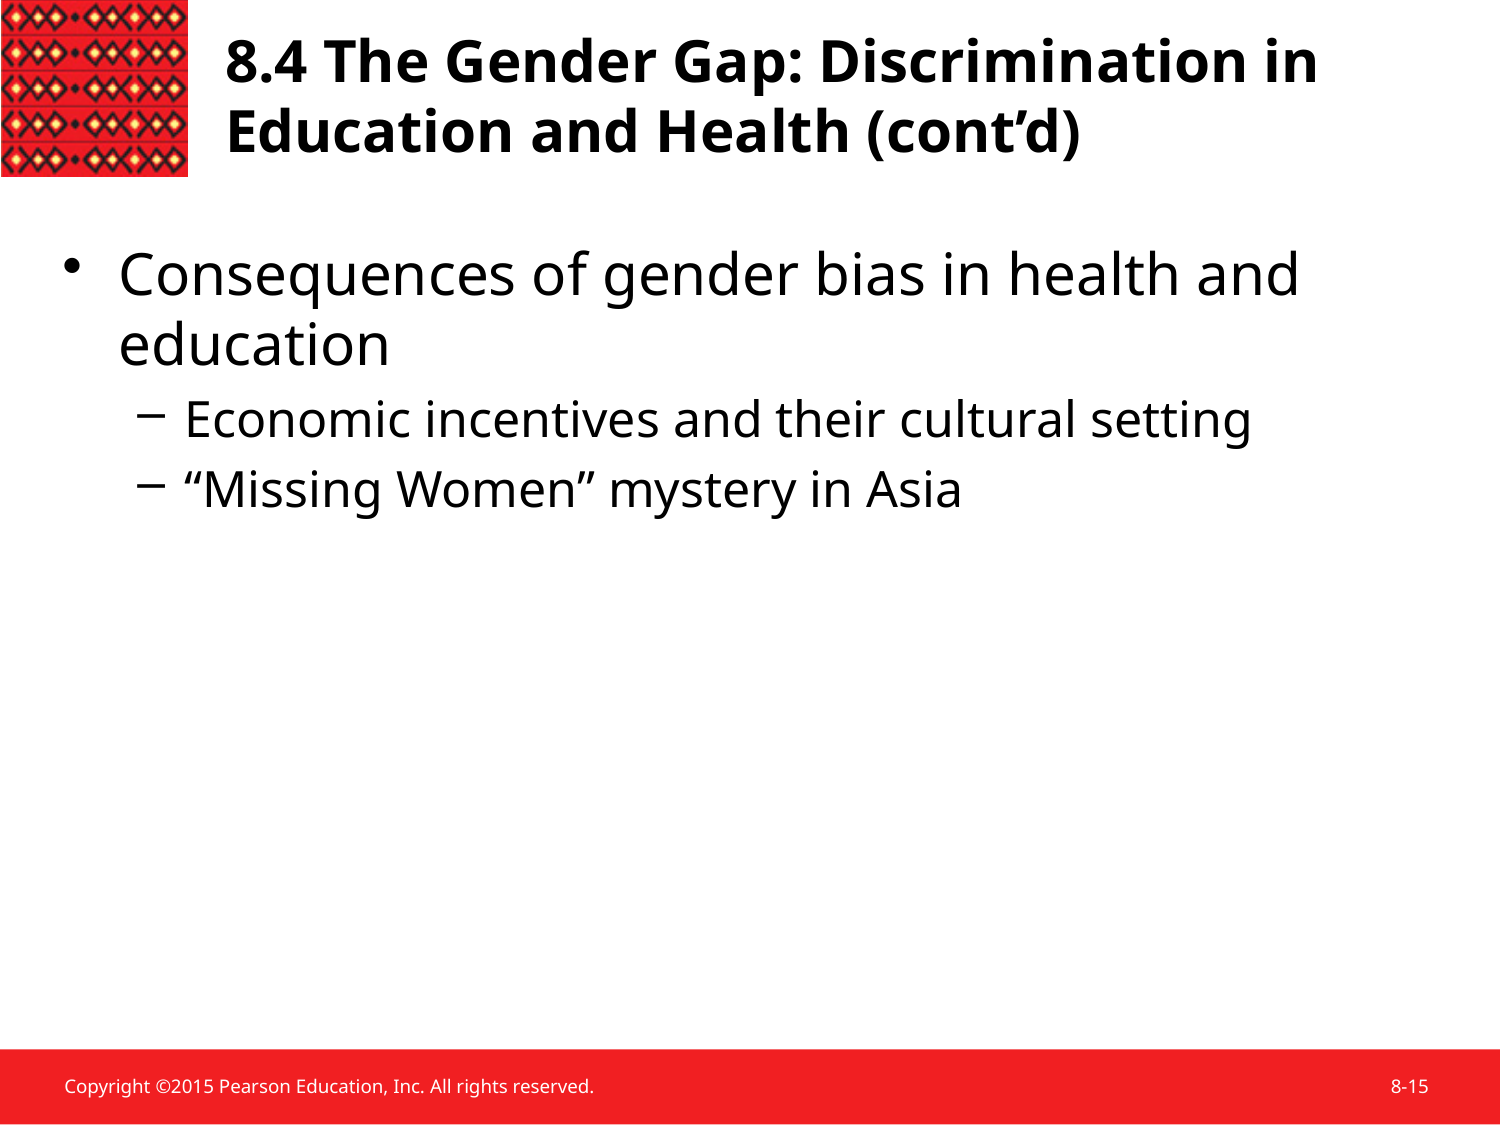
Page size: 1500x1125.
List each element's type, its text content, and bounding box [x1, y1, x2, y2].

title 8.4 The Gender Gap: Discrimination in Education and Health (cont’d) [225, 0, 1463, 188]
list Consequences of gender bias in health and education Economic incentives and their cultural setting “Missing Women” mystery in Asia [62, 237, 1438, 1000]
picture [1, 0, 188, 177]
